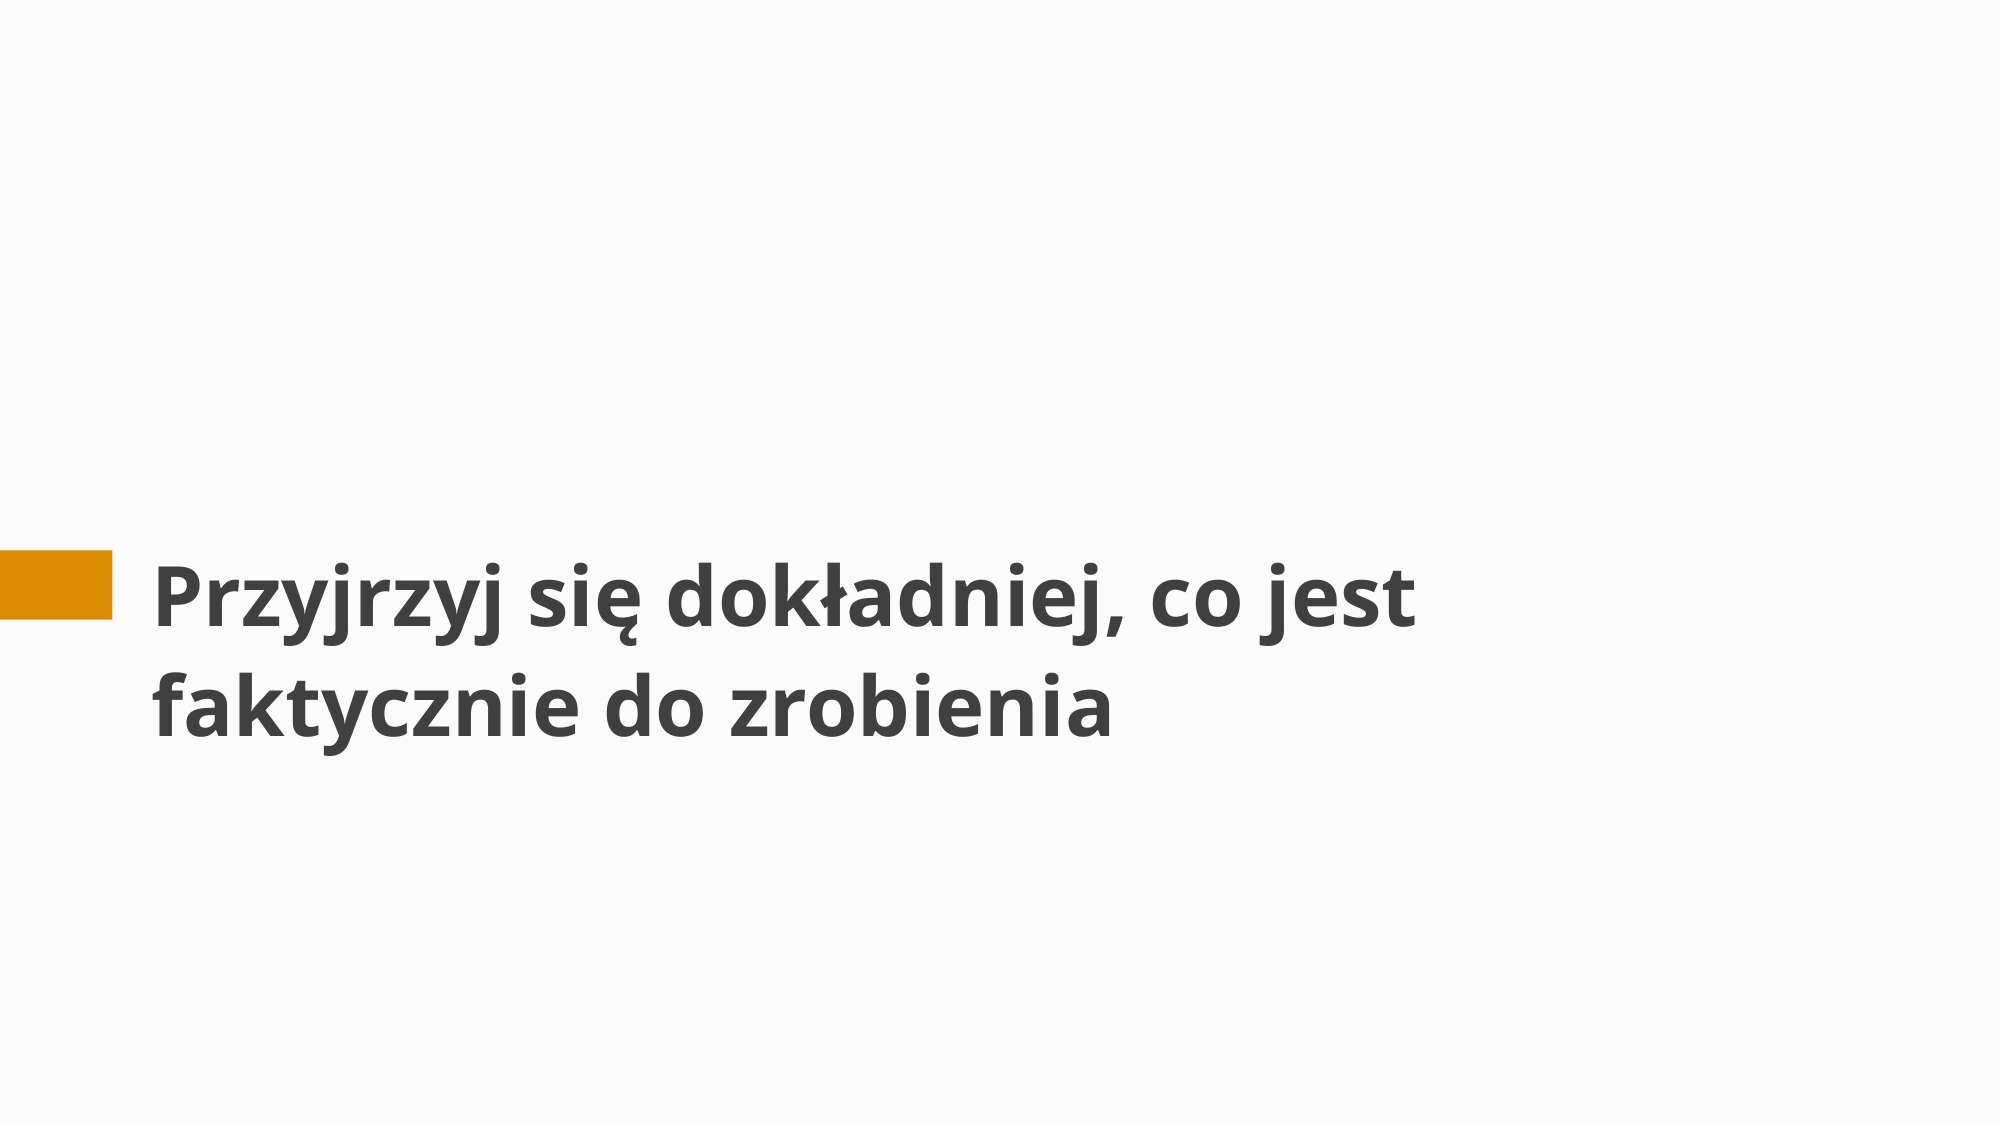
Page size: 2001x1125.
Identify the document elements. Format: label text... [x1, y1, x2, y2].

title Przyjrzyj się dokładniej, co jest faktycznie do zrobienia [136, 525, 1862, 894]
